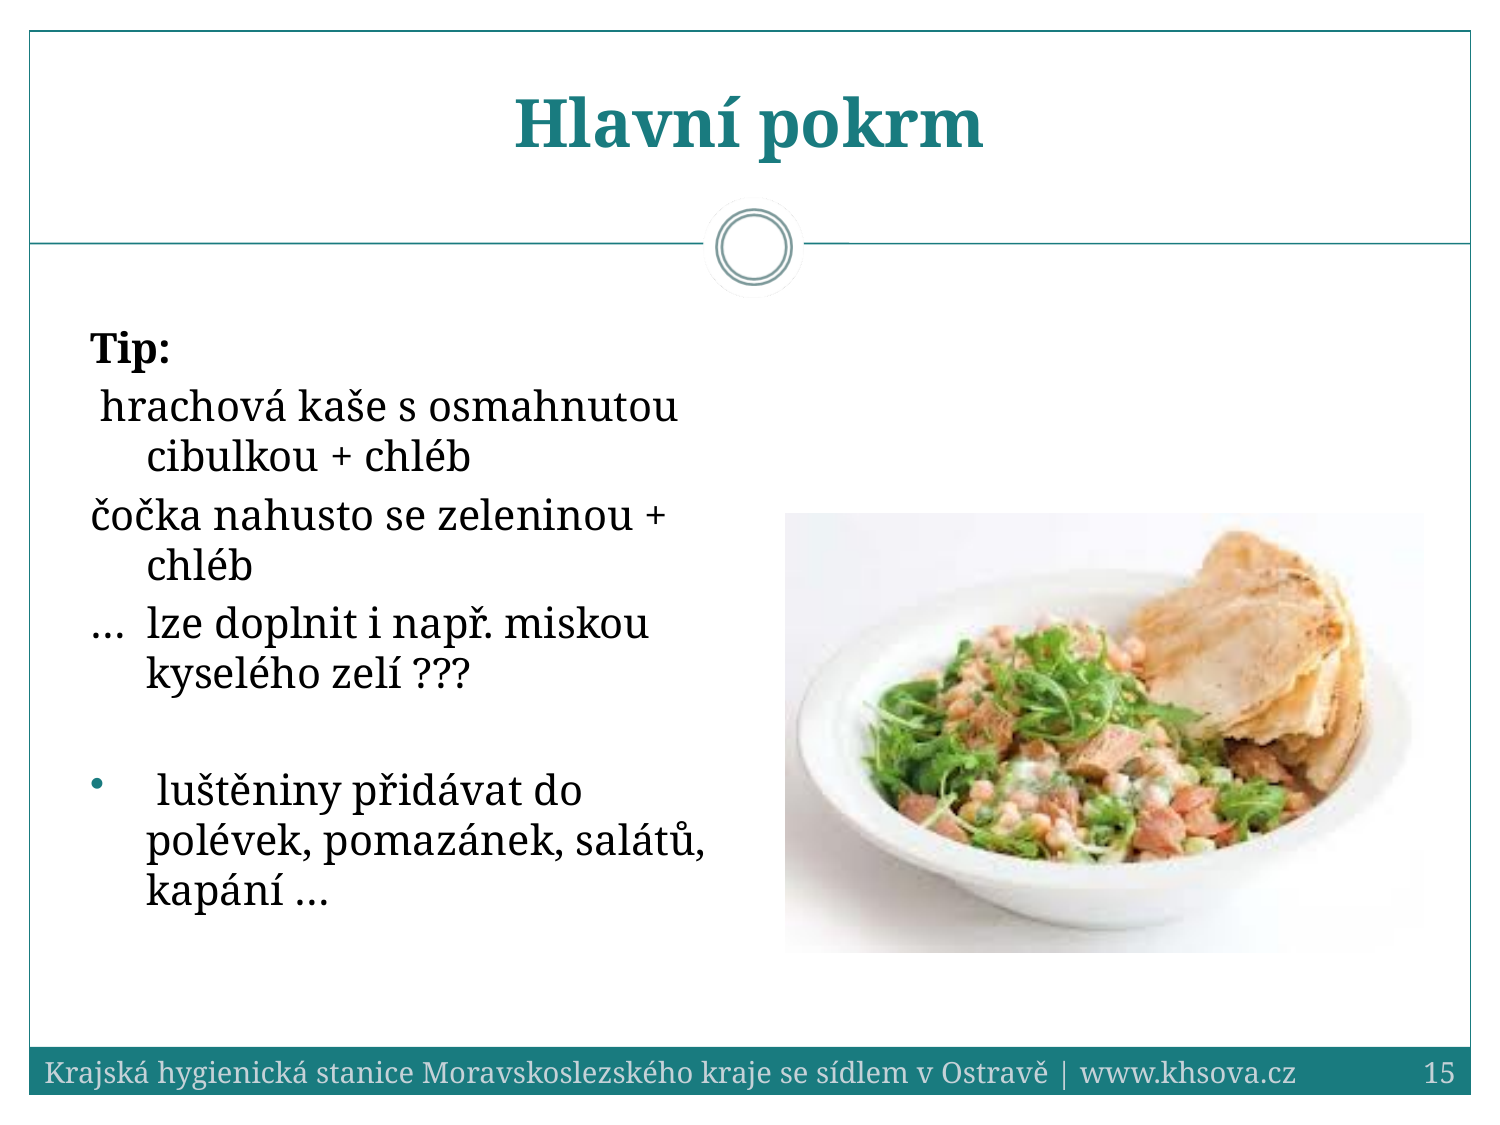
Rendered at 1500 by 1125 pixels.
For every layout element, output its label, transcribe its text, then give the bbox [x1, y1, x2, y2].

list Tip: hrachová kaše s osmahnutou cibulkou + chléb čočka nahusto se zeleninou + chléb … lze doplnit i např. miskou kyselého zelí ??? luštěniny přidávat do polévek, pomazánek, salátů, kapání … [75, 314, 738, 1005]
picture [702, 197, 805, 299]
footer Krajská hygienická stanice Moravskoslezského kraje se sídlem v Ostravě | www.khsova.cz [29, 1046, 1365, 1095]
title Hlavní pokrm [75, 45, 1425, 197]
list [785, 513, 1424, 953]
